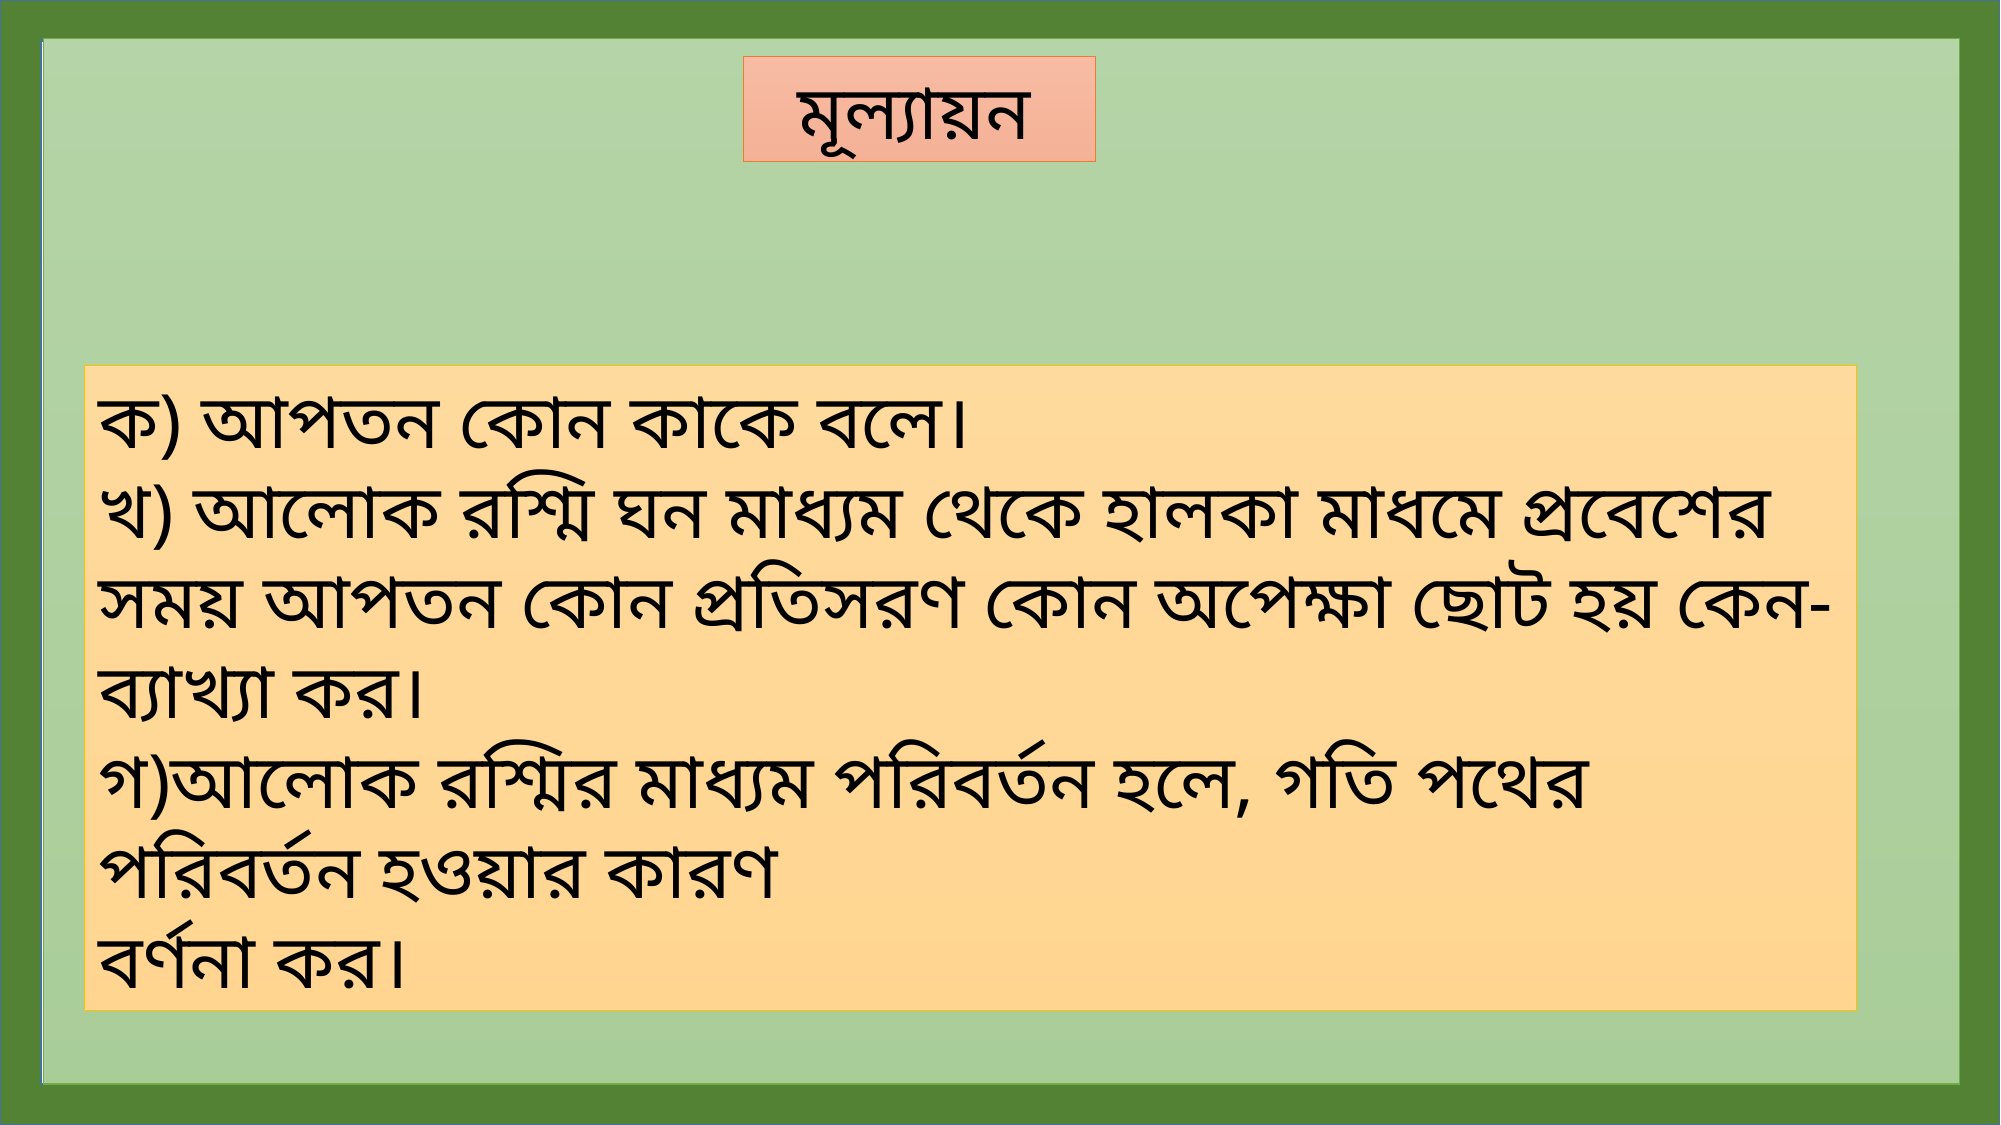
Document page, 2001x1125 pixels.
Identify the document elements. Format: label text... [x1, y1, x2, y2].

text_box [43, 38, 1960, 1085]
text_box [0, 0, 2000, 1125]
text_box ক) আপতন কোন কাকে বলে। খ) আলোক রশ্মি ঘন মাধ্যম থেকে হালকা মাধমে প্রবেশের সময় আপতন কোন প্রতিসরণ কোন অপেক্ষা ছোট হয় কেন-ব্যাখ্যা কর। গ)আলোক রশ্মির মাধ্যম পরিবর্তন হলে, গতি পথের পরিবর্তন হওয়ার কারণ বর্ণনা কর। [84, 365, 1857, 1011]
text_box মূল্যায়ন [743, 56, 1096, 162]
